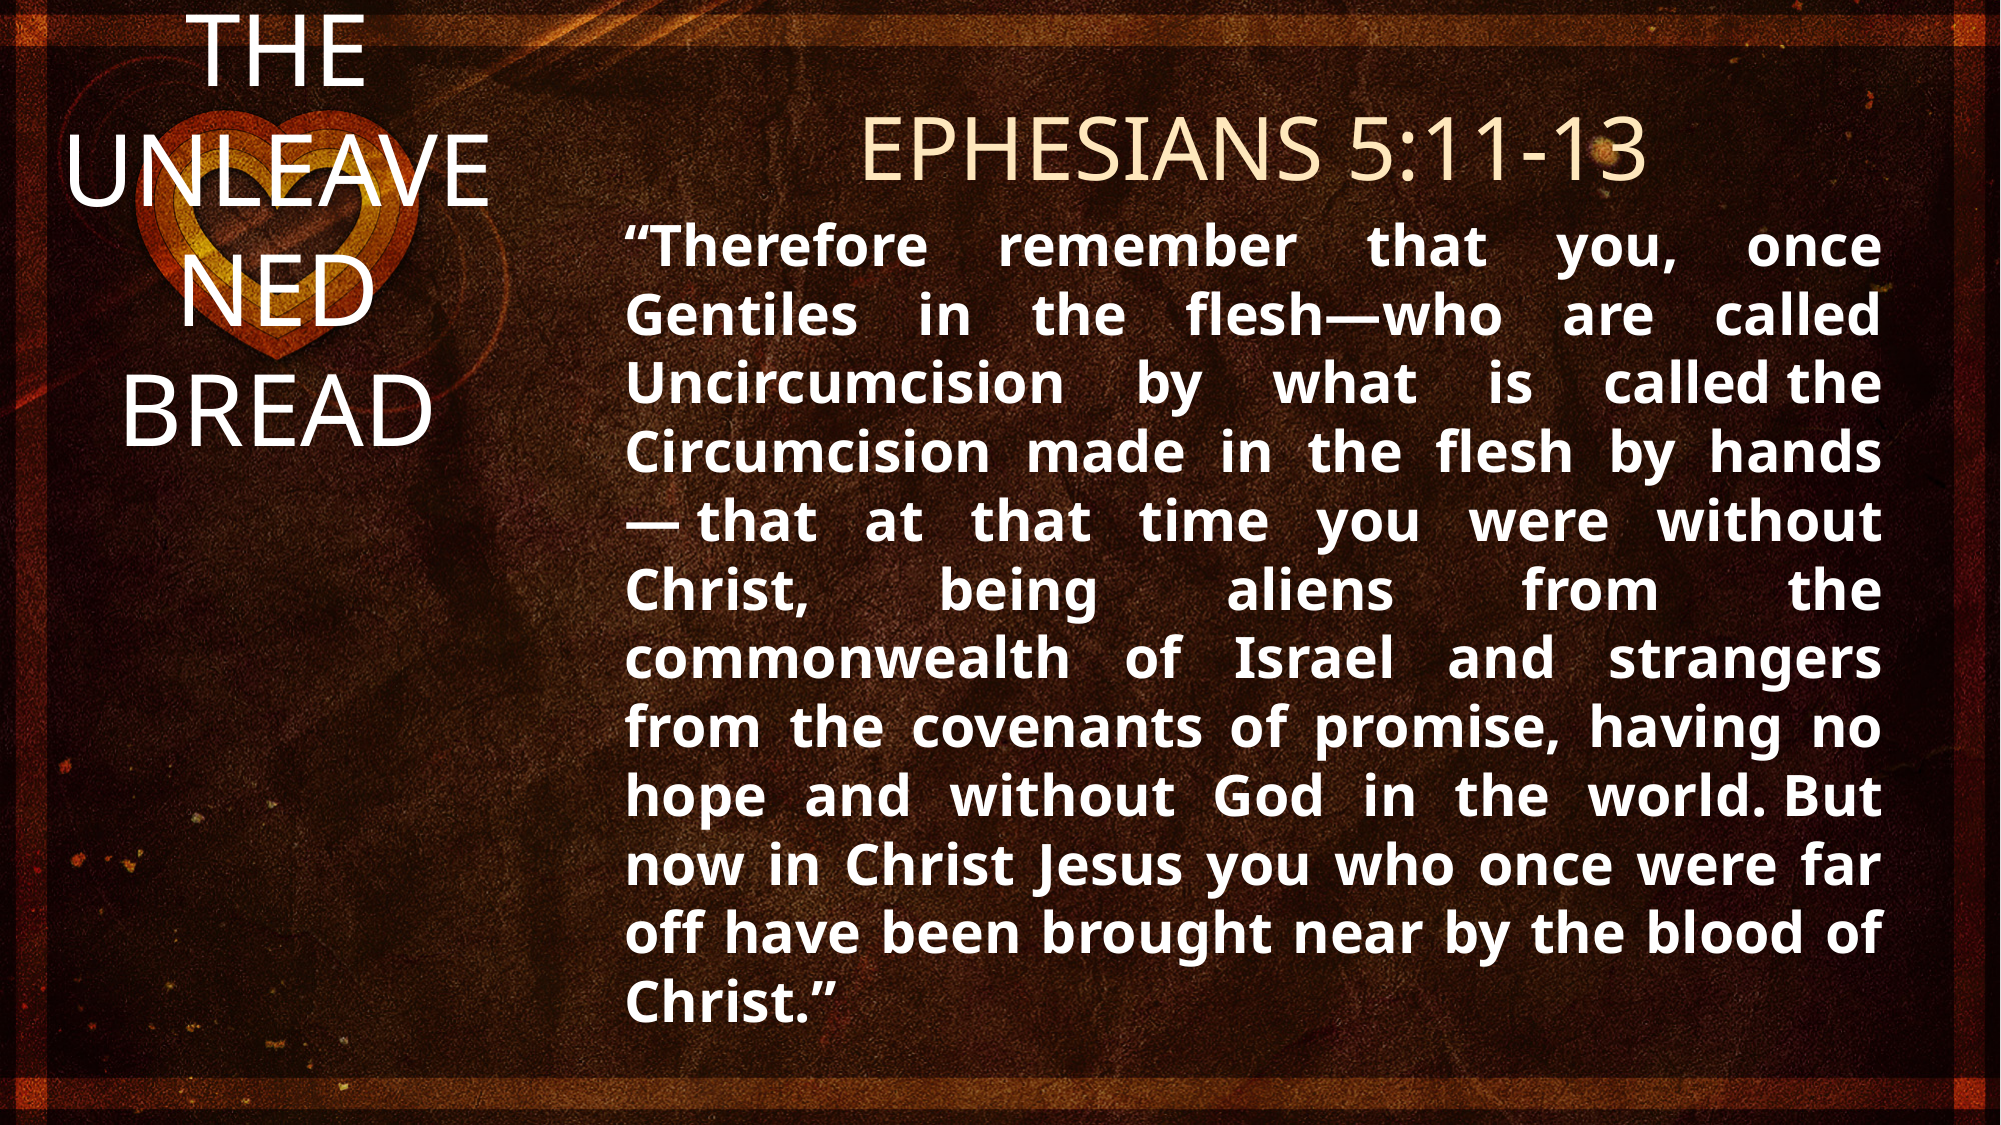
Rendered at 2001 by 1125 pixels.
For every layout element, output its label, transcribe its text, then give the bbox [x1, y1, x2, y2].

list EPHESIANS 5:11-13 “Therefore remember that you, once Gentiles in the flesh—who are called Uncircumcision by what is called the Circumcision made in the flesh by hands— that at that time you were without Christ, being aliens from the commonwealth of Israel and strangers from the covenants of promise, having no hope and without God in the world. But now in Christ Jesus you who once were far off have been brought near by the blood of Christ.” [609, 80, 1899, 1046]
title THE UNLEAVENED BREAD [20, 139, 536, 314]
picture [0, 0, 2001, 1125]
